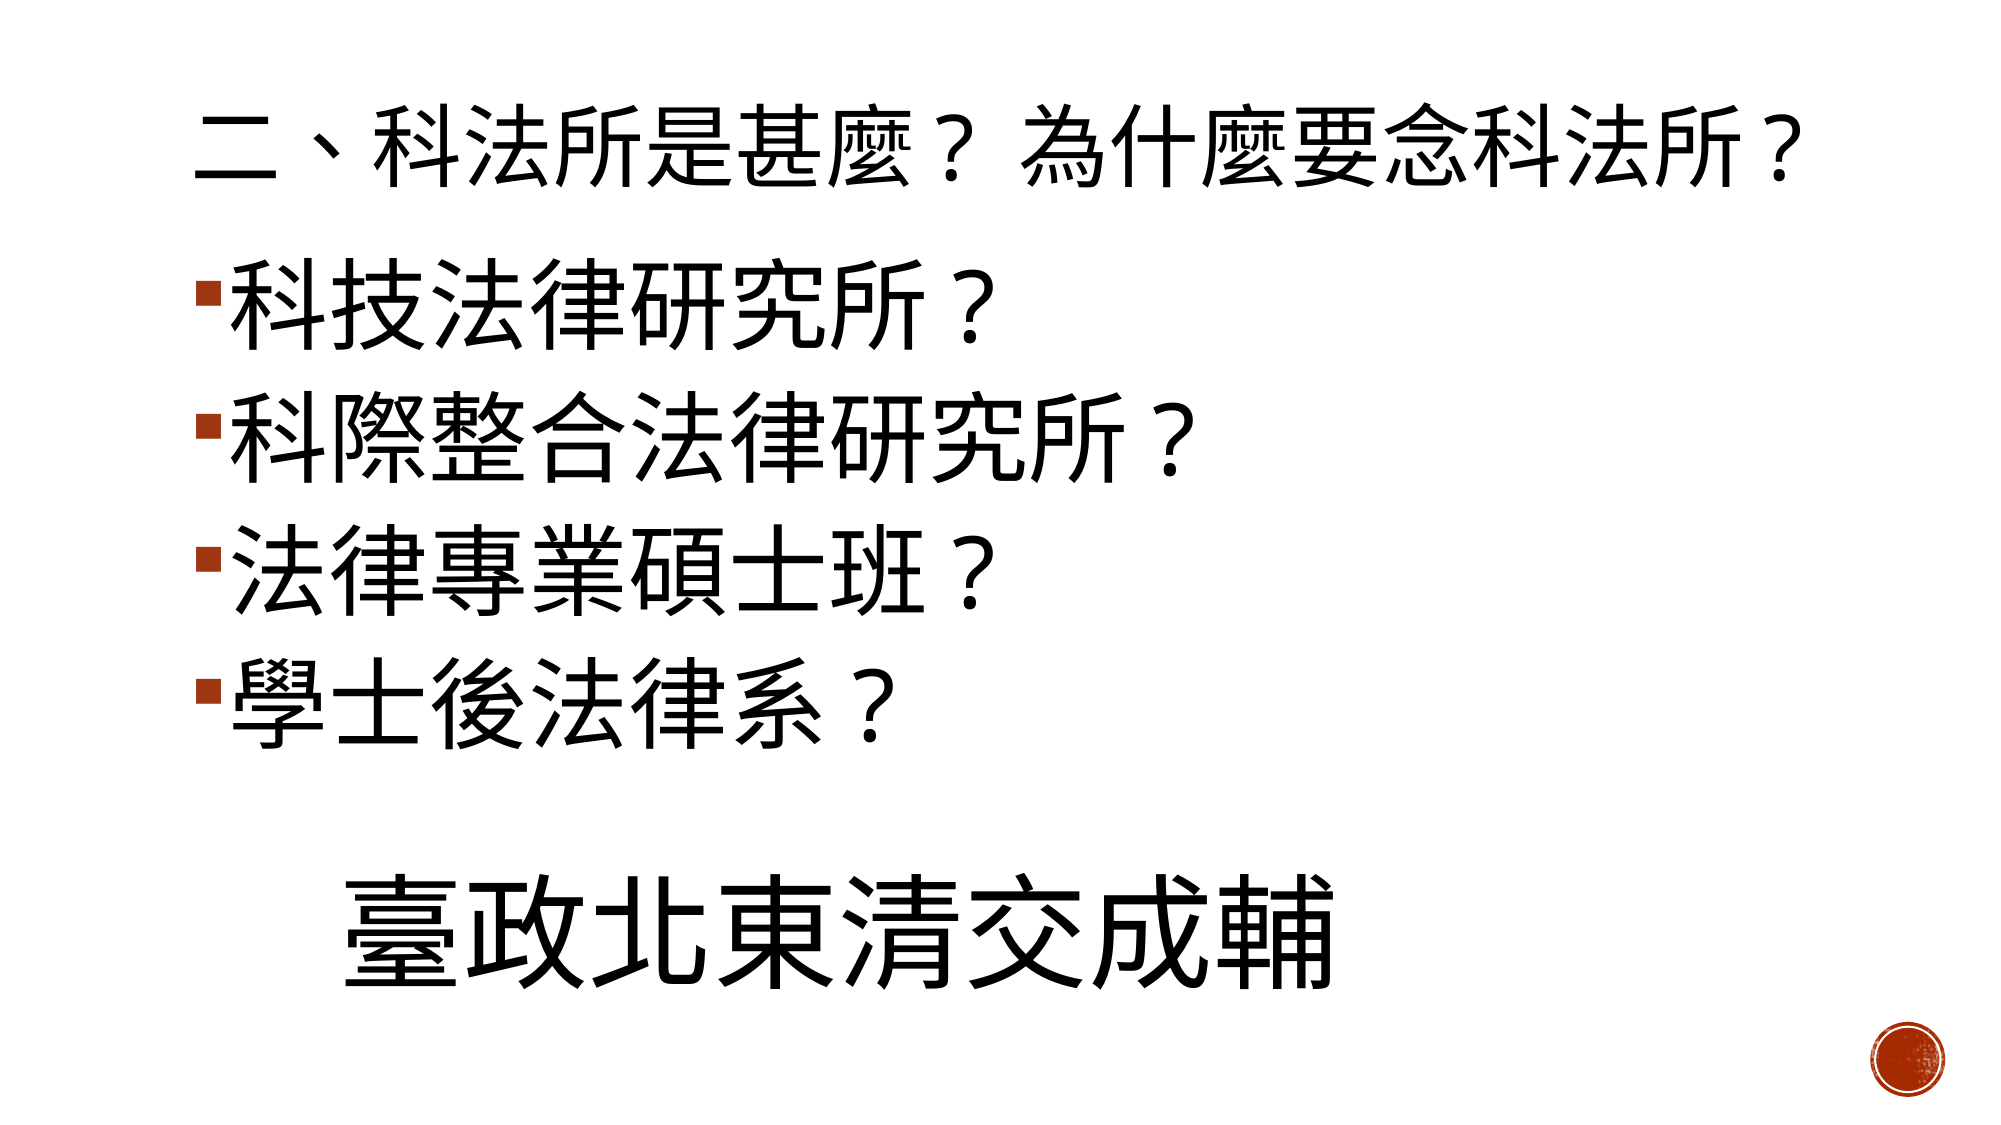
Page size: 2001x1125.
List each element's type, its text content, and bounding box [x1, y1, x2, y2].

text_box 臺政北東清交成輔 [323, 846, 1677, 1012]
title 二、科法所是甚麼? 為什麼要念科法所? [175, 79, 1826, 344]
list 科技法律研究所? 科際整合法律研究所? 法律專業碩士班? 學士後法律系? [174, 248, 1638, 782]
